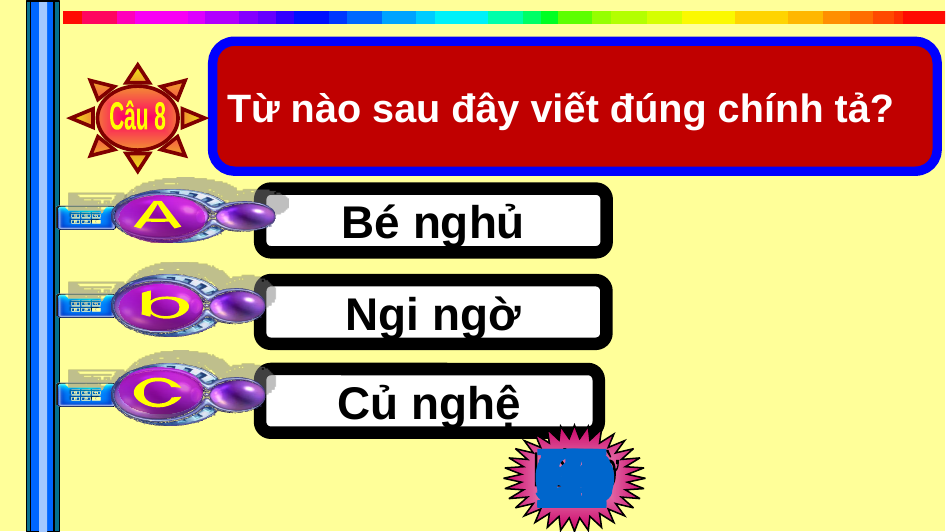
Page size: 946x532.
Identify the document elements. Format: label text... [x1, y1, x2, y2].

text_box [182, 108, 205, 128]
picture [62, 11, 415, 24]
text_box [90, 80, 115, 100]
text_box [161, 136, 186, 156]
picture [57, 362, 266, 426]
text_box [161, 80, 186, 100]
picture [436, 11, 946, 24]
picture [57, 274, 266, 337]
text_box Củ nghệ [267, 368, 599, 433]
text_box Từ nào sau đây viết đúng chính tả? [212, 41, 938, 172]
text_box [503, 424, 646, 532]
text_box Ngi ngờ [267, 280, 607, 344]
picture [57, 189, 276, 243]
text_box [90, 136, 115, 156]
text_box [126, 153, 150, 172]
text_box [97, 86, 179, 151]
text_box Bé nghủ [265, 188, 607, 253]
text_box [126, 65, 150, 83]
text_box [26, 0, 60, 532]
text_box [70, 108, 94, 128]
